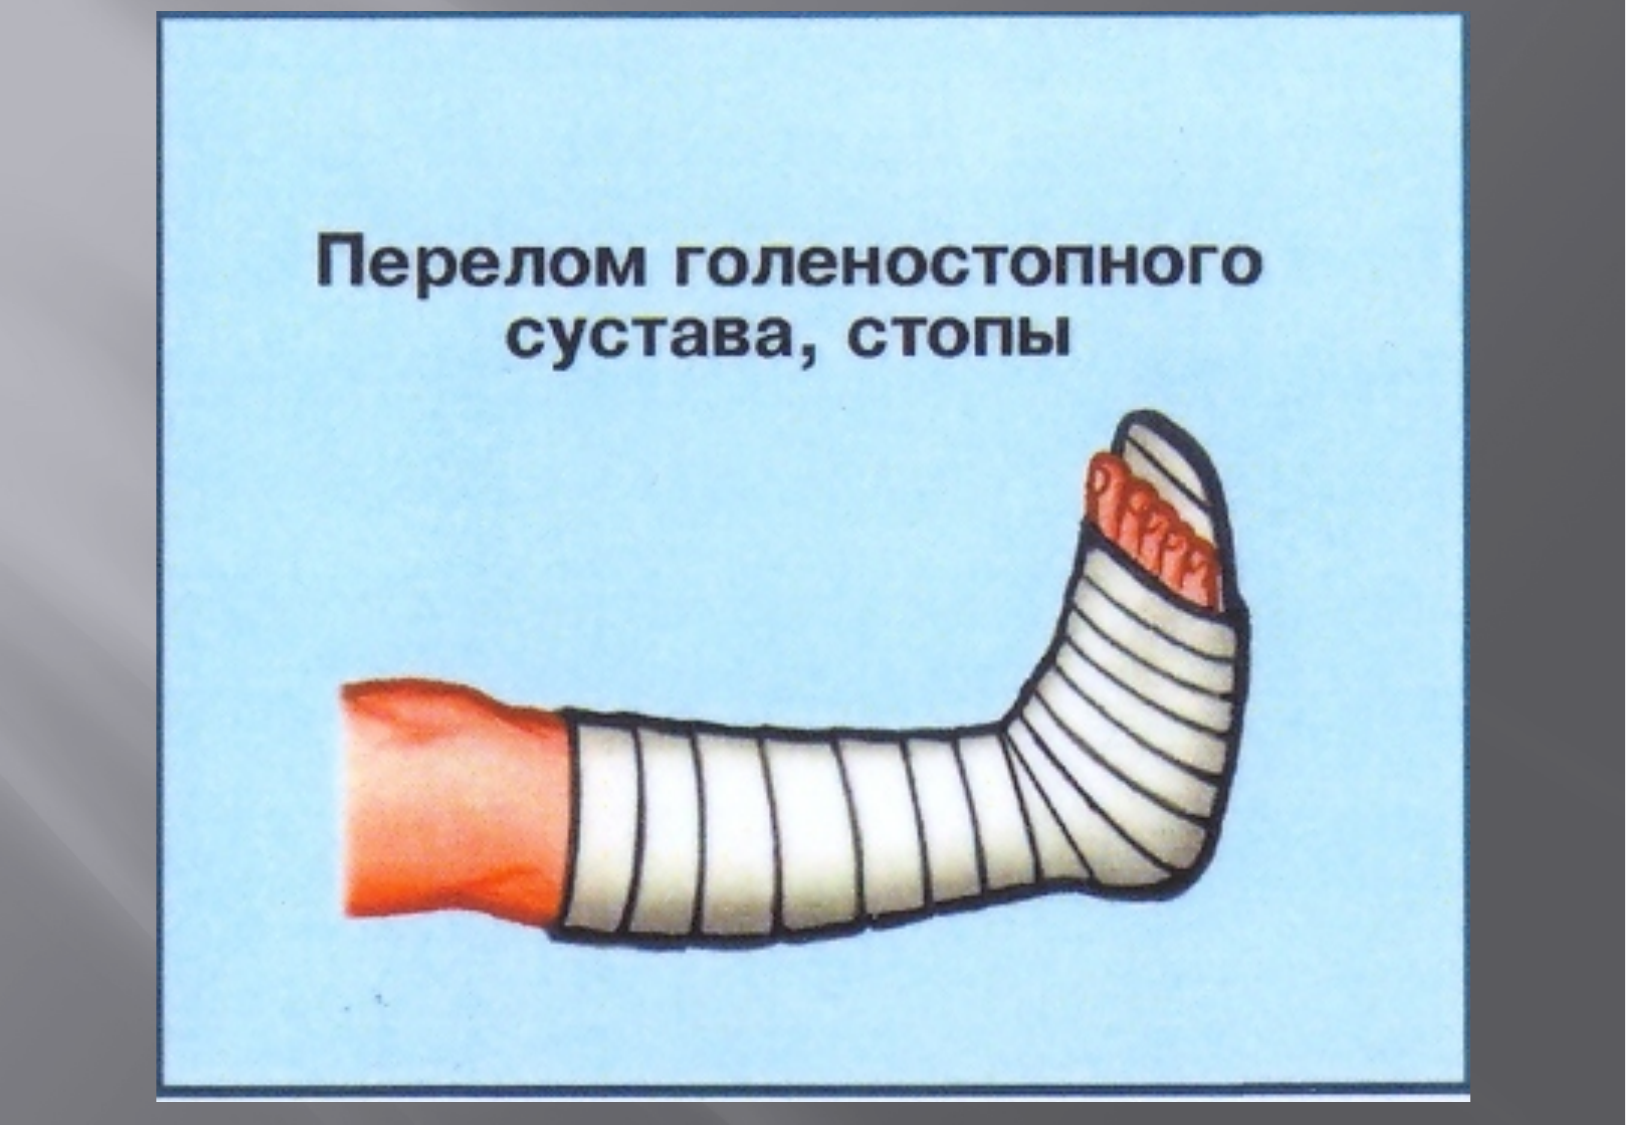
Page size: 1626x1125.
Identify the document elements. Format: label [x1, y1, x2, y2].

picture [155, 11, 1471, 1102]
